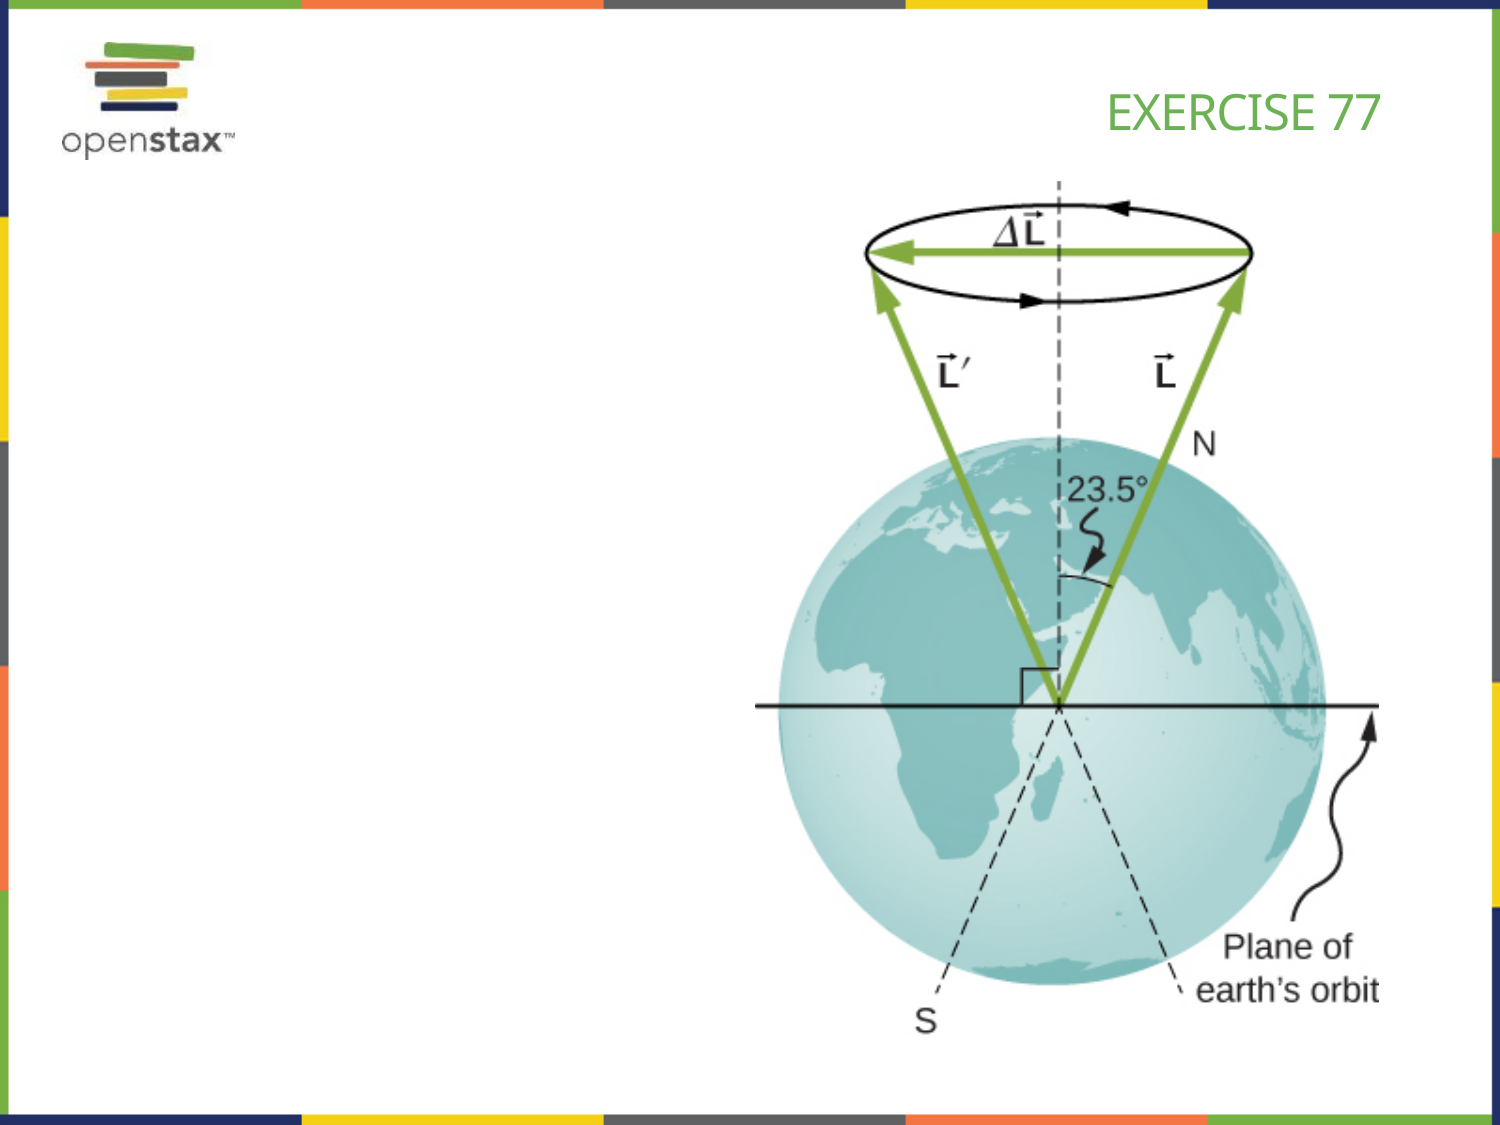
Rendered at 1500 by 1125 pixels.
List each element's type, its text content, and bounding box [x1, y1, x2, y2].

title EXERCISE 77 [241, 39, 1398, 148]
picture [0, 0, 1500, 1125]
